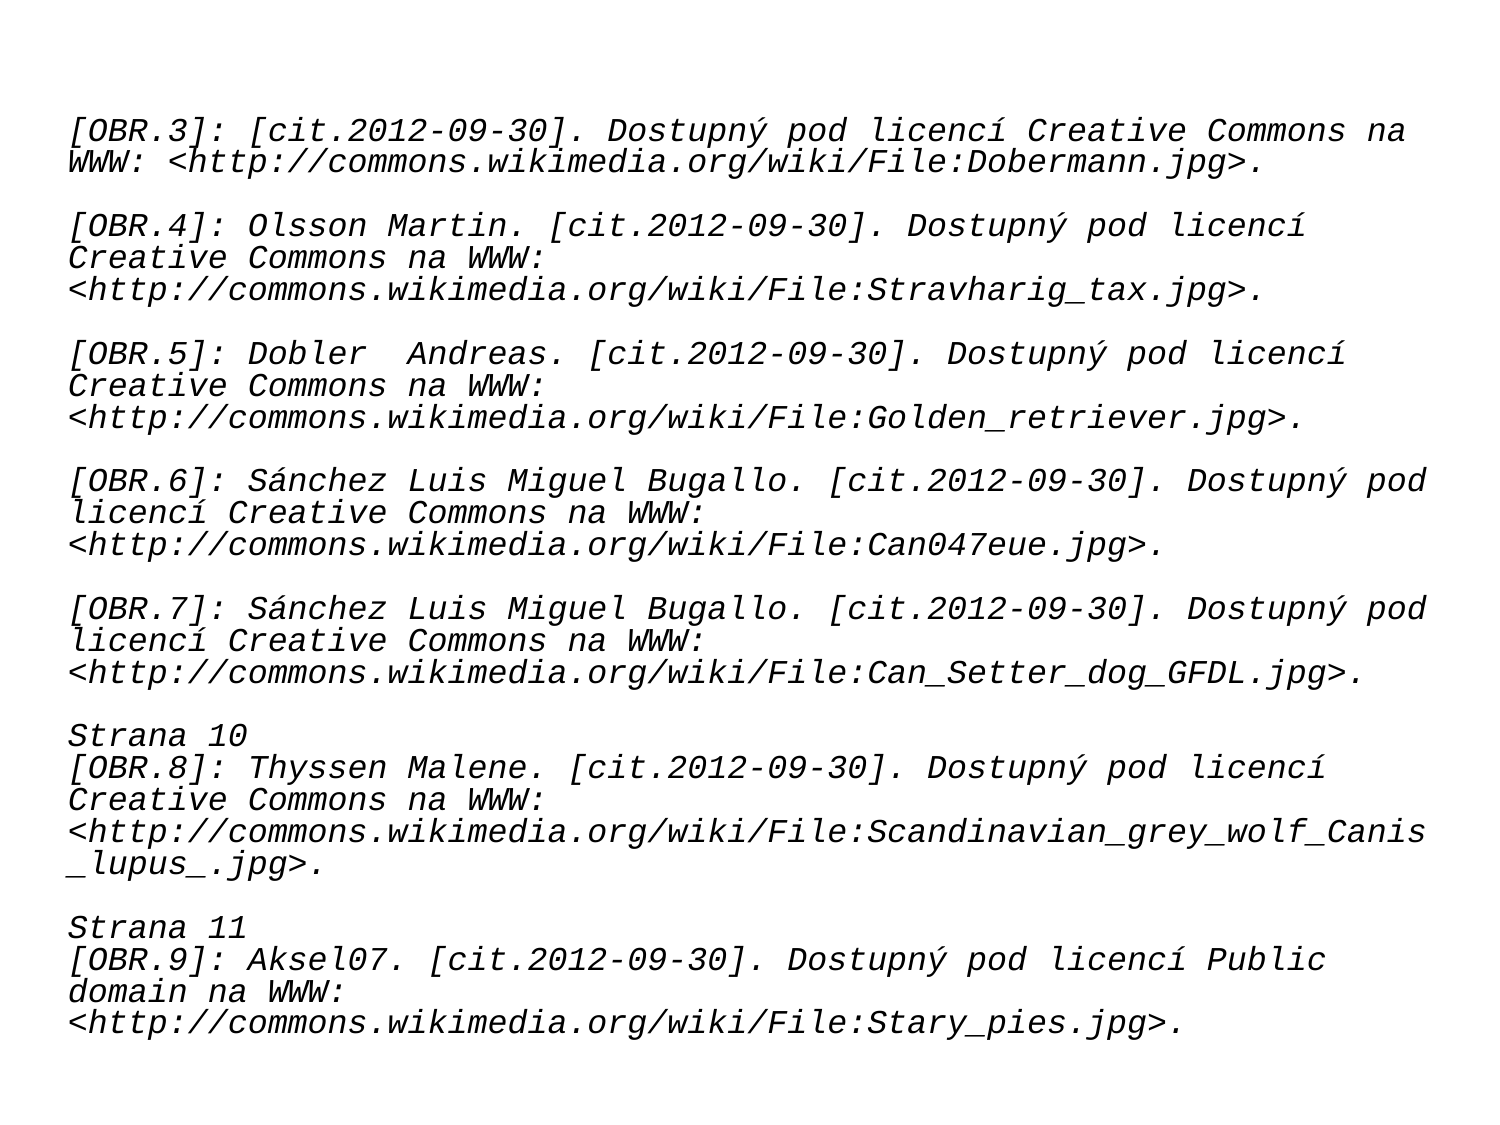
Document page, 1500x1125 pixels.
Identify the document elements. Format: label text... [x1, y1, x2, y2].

text_box [OBR.3]: [cit.2012-09-30]. Dostupný pod licencí Creative Commons na WWW: <http://commons.wikimedia.org/wiki/File:Dobermann.jpg>. [OBR.4]: Olsson Martin. [cit.2012-09-30]. Dostupný pod licencí Creative Commons na WWW: <http://commons.wikimedia.org/wiki/File:Stravharig_tax.jpg>. [OBR.5]: Dobler Andreas. [cit.2012-09-30]. Dostupný pod licencí Creative Commons na WWW: <http://commons.wikimedia.org/wiki/File:Golden_retriever.jpg>. [OBR.6]: Sánchez Luis Miguel Bugallo. [cit.2012-09-30]. Dostupný pod licencí Creative Commons na WWW: <http://commons.wikimedia.org/wiki/File:Can047eue.jpg>. [OBR.7]: Sánchez Luis Miguel Bugallo. [cit.2012-09-30]. Dostupný pod licencí Creative Commons na WWW: <http://commons.wikimedia.org/wiki/File:Can_Setter_dog_GFDL.jpg>. Strana 10 [OBR.8]: Thyssen Malene. [cit.2012-09-30]. Dostupný pod licencí Creative Commons na WWW: <http://commons.wikimedia.org/wiki/File:Scandinavian_grey_wolf_Canis_lupus_.jpg>. Strana 11 [OBR.9]: Aksel07. [cit.2012-09-30]. Dostupný pod licencí Public domain na WWW: <http://commons.wikimedia.org/wiki/File:Stary_pies.jpg>. [53, 108, 1459, 1080]
